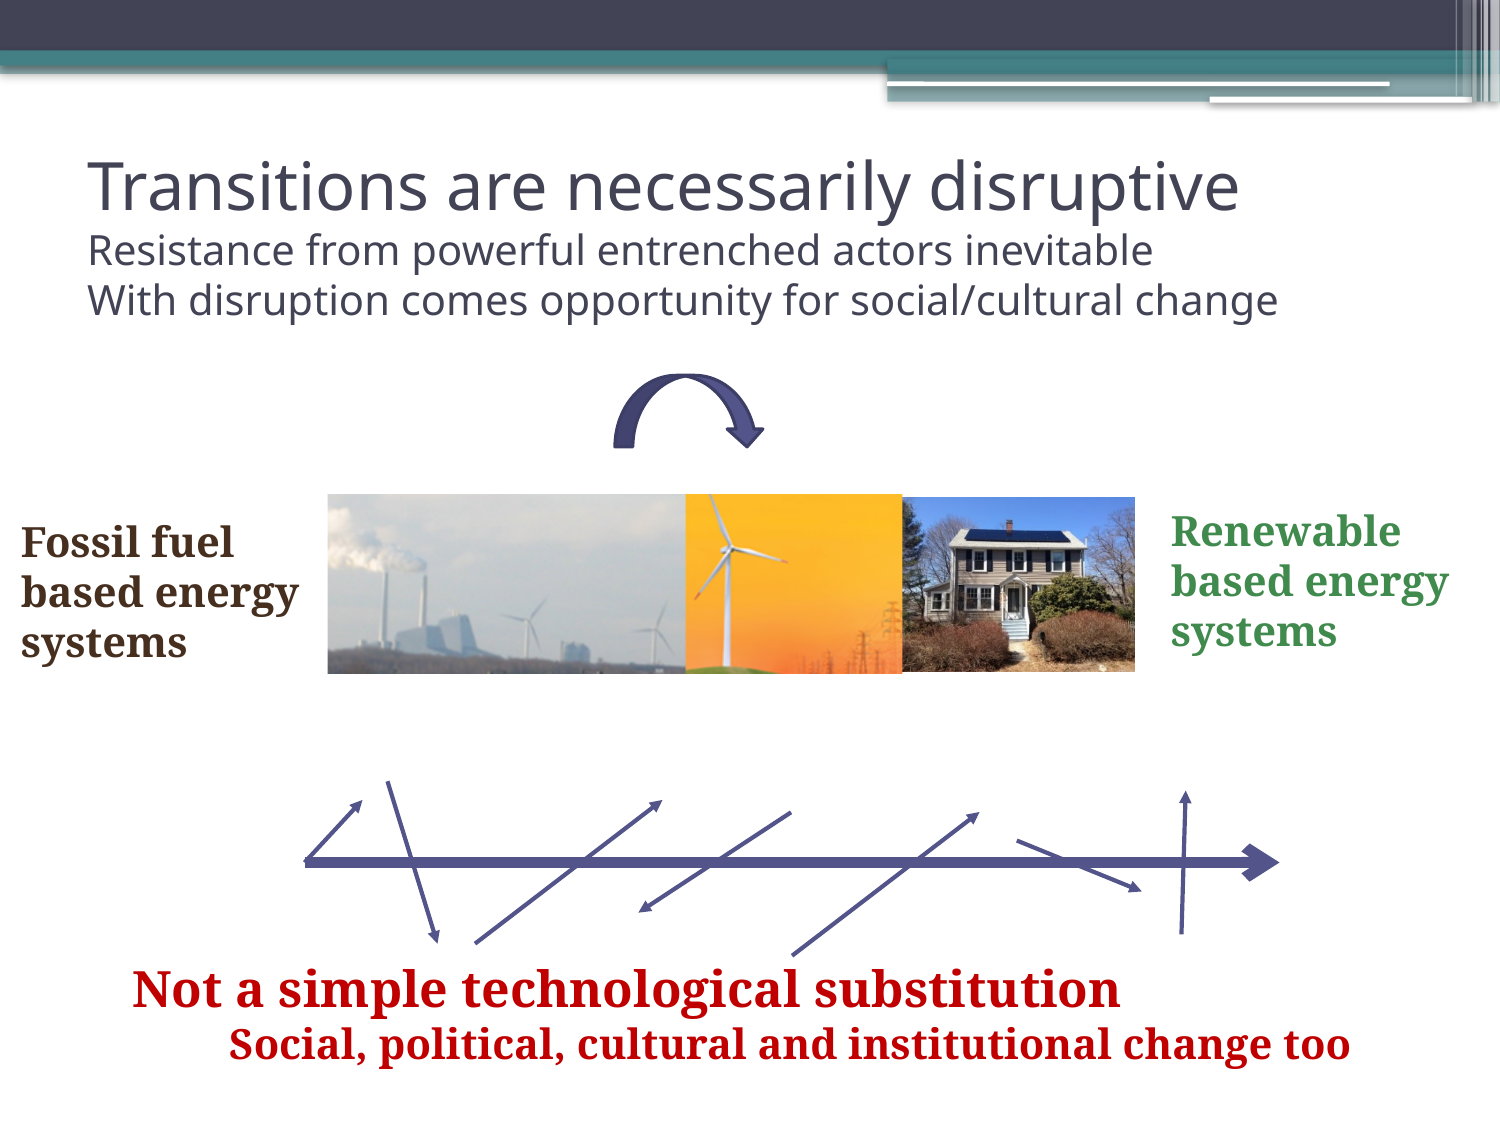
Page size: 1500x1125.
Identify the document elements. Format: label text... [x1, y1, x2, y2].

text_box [791, 811, 980, 956]
text_box [613, 373, 765, 449]
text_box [387, 780, 438, 944]
text_box Renewable based energy systems [1156, 497, 1476, 662]
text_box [1016, 840, 1143, 892]
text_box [1181, 790, 1186, 935]
title Transitions are necessarily disruptive Resistance from powerful entrenched actors inevitable With disruption comes opportunity for social/cultural change [72, 215, 1500, 303]
text_box Not a simple technological substitution Social, political, cultural and institutional change too [117, 950, 1367, 1075]
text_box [638, 812, 792, 913]
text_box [474, 799, 663, 944]
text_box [304, 799, 363, 863]
picture [327, 494, 1136, 675]
text_box Fossil fuel based energy systems [6, 508, 321, 674]
